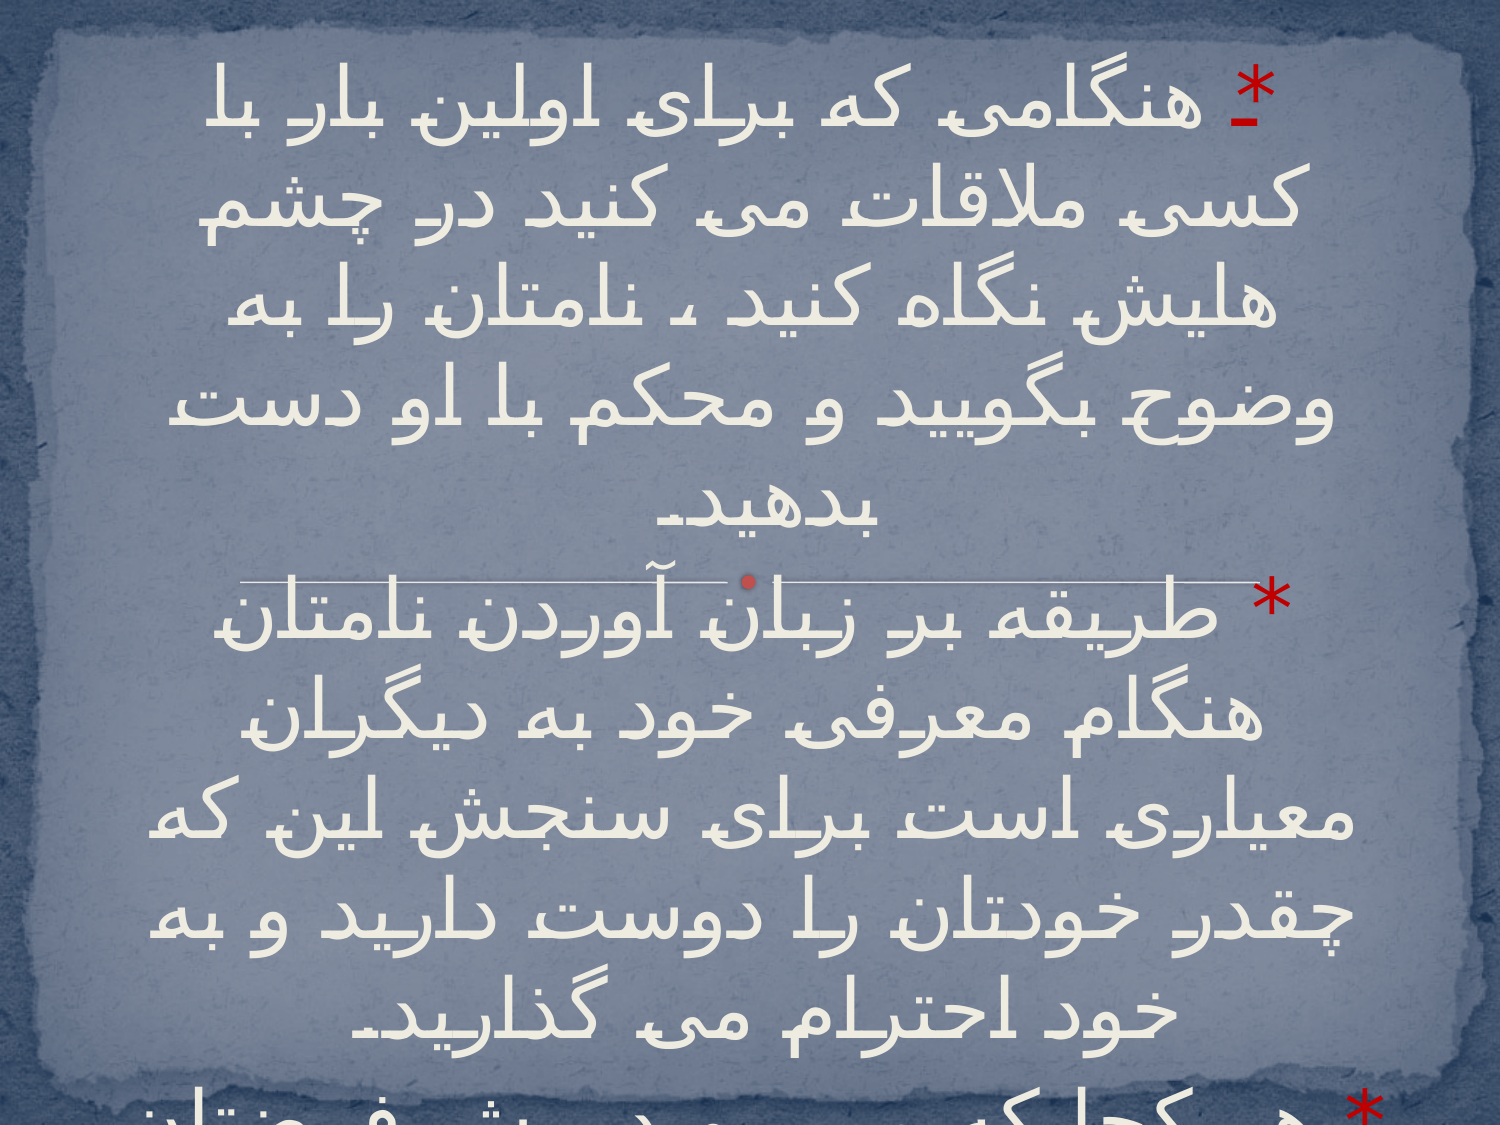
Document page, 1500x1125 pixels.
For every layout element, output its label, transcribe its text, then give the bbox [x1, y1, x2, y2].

subtitle * هنگامی كه برای اولین بار با كسی ملاقات می كنید در چشم هایش نگاه كنید ، نامتان را به وضوح بگویید و محكم با او دست بدهید. * طریقه بر زبان آوردن نامتان هنگام معرفی خود به دیگران معیاری است برای سنجش این كه چقدر خودتان را دوست دارید و به خود احترام می گذارید. * هر كجا كه می روید پیش فرضتان این باشد كه موفق می شوید و انتظار داشته باشید كه مورد محبت و توجه دیگران قرار گیرید. [93, 35, 1417, 1055]
